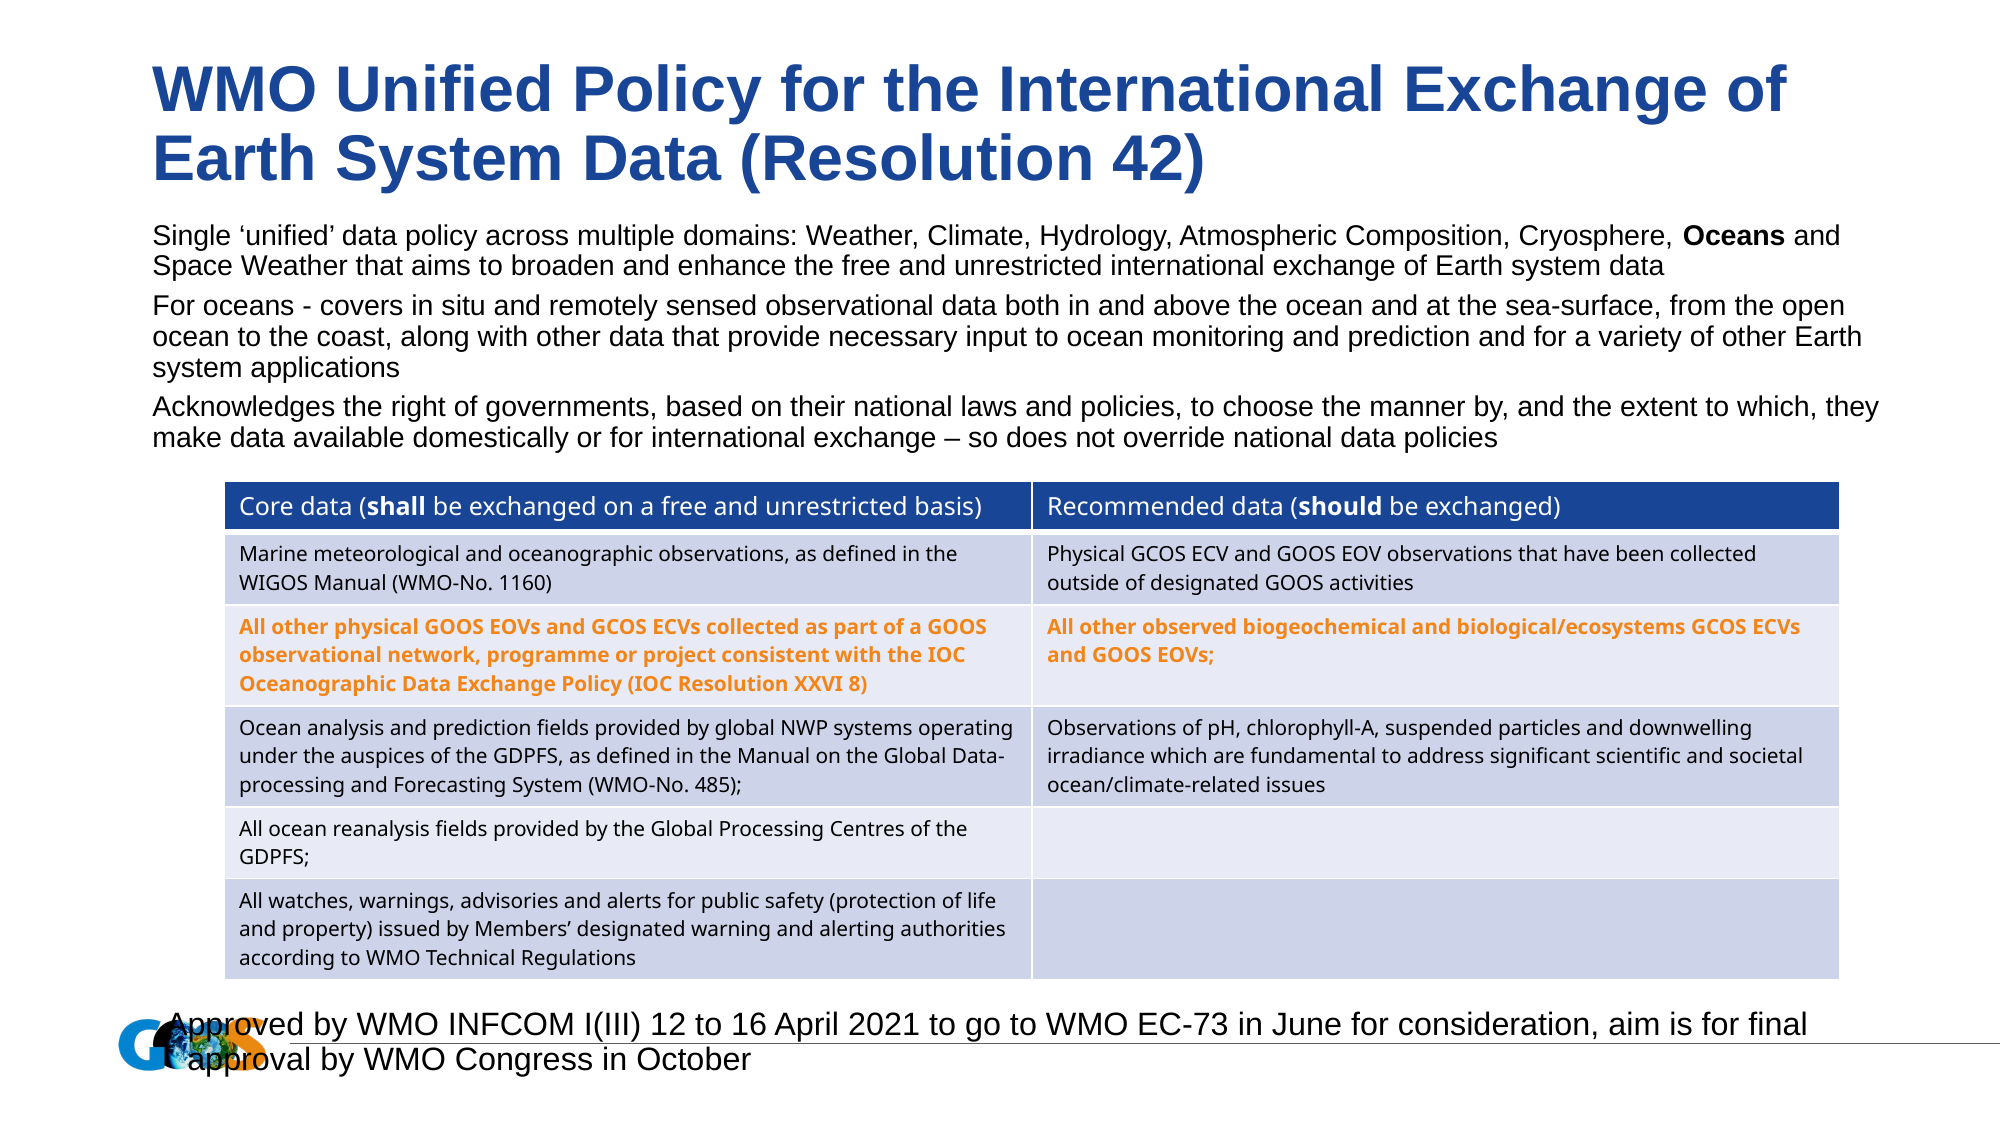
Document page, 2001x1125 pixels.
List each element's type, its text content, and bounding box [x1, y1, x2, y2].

table_header Core data (shall be exchanged on a free and unrestricted basis) [225, 482, 1031, 529]
table_cell Observations of pH, chlorophyll-A, suspended particles and downwelling irradiance which are fundamental to address significant scientific and societal ocean/climate-related issues [1033, 707, 1839, 806]
table_cell All ocean reanalysis fields provided by the Global Processing Centres of the GDPFS; [225, 808, 1031, 878]
table_cell Ocean analysis and prediction fields provided by global NWP systems operating under the auspices of the GDPFS, as defined in the Manual on the Global Data-processing and Forecasting System (WMO-No. 485); [225, 707, 1031, 806]
table_header Recommended data (should be exchanged) [1033, 482, 1839, 529]
picture [118, 1016, 137, 1071]
table_cell [1033, 879, 1839, 979]
table_cell Physical GCOS ECV and GOOS EOV observations that have been collected outside of designated GOOS activities [1033, 535, 1839, 604]
table_cell All watches, warnings, advisories and alerts for public safety (protection of life and property) issued by Members’ designated warning and alerting authorities according to WMO Technical Regulations [225, 879, 1031, 979]
title WMO Unified Policy for the International Exchange of Earth System Data (Resolution 42) [137, 36, 1863, 212]
table_cell [1033, 808, 1839, 878]
table_cell All other observed biogeochemical and biological/ecosystems GCOS ECVs and GOOS EOVs; [1033, 606, 1839, 705]
list Single ‘unified’ data policy across multiple domains: Weather, Climate, Hydrology, Atmospheric Composition, Cryosphere, Oceans and Space Weather that aims to broaden and enhance the free and unrestricted international exchange of Earth system data For oceans - covers in situ and remotely sensed observational data both in and above the ocean and at the sea-surface, from the open ocean to the coast, along with other data that provide necessary input to ocean monitoring and prediction and for a variety of other Earth system applications Acknowledges the right of governments, based on their national laws and policies, to choose the manner by, and the extent to which, they make data available domestically or for international exchange – so does not override national data policies Approved by WMO INFCOM I(III) 12 to 16 April 2021 to go to WMO EC-73 in June for consideration, aim is for final approval by WMO Congress in October [137, 212, 1927, 1085]
table_cell Marine meteorological and oceanographic observations, as defined in the WIGOS Manual (WMO-No. 1160) [225, 535, 1031, 604]
table_cell All other physical GOOS EOVs and GCOS ECVs collected as part of a GOOS observational network, programme or project consistent with the IOC Oceanographic Data Exchange Policy (IOC Resolution XXVI 8) [225, 606, 1031, 705]
